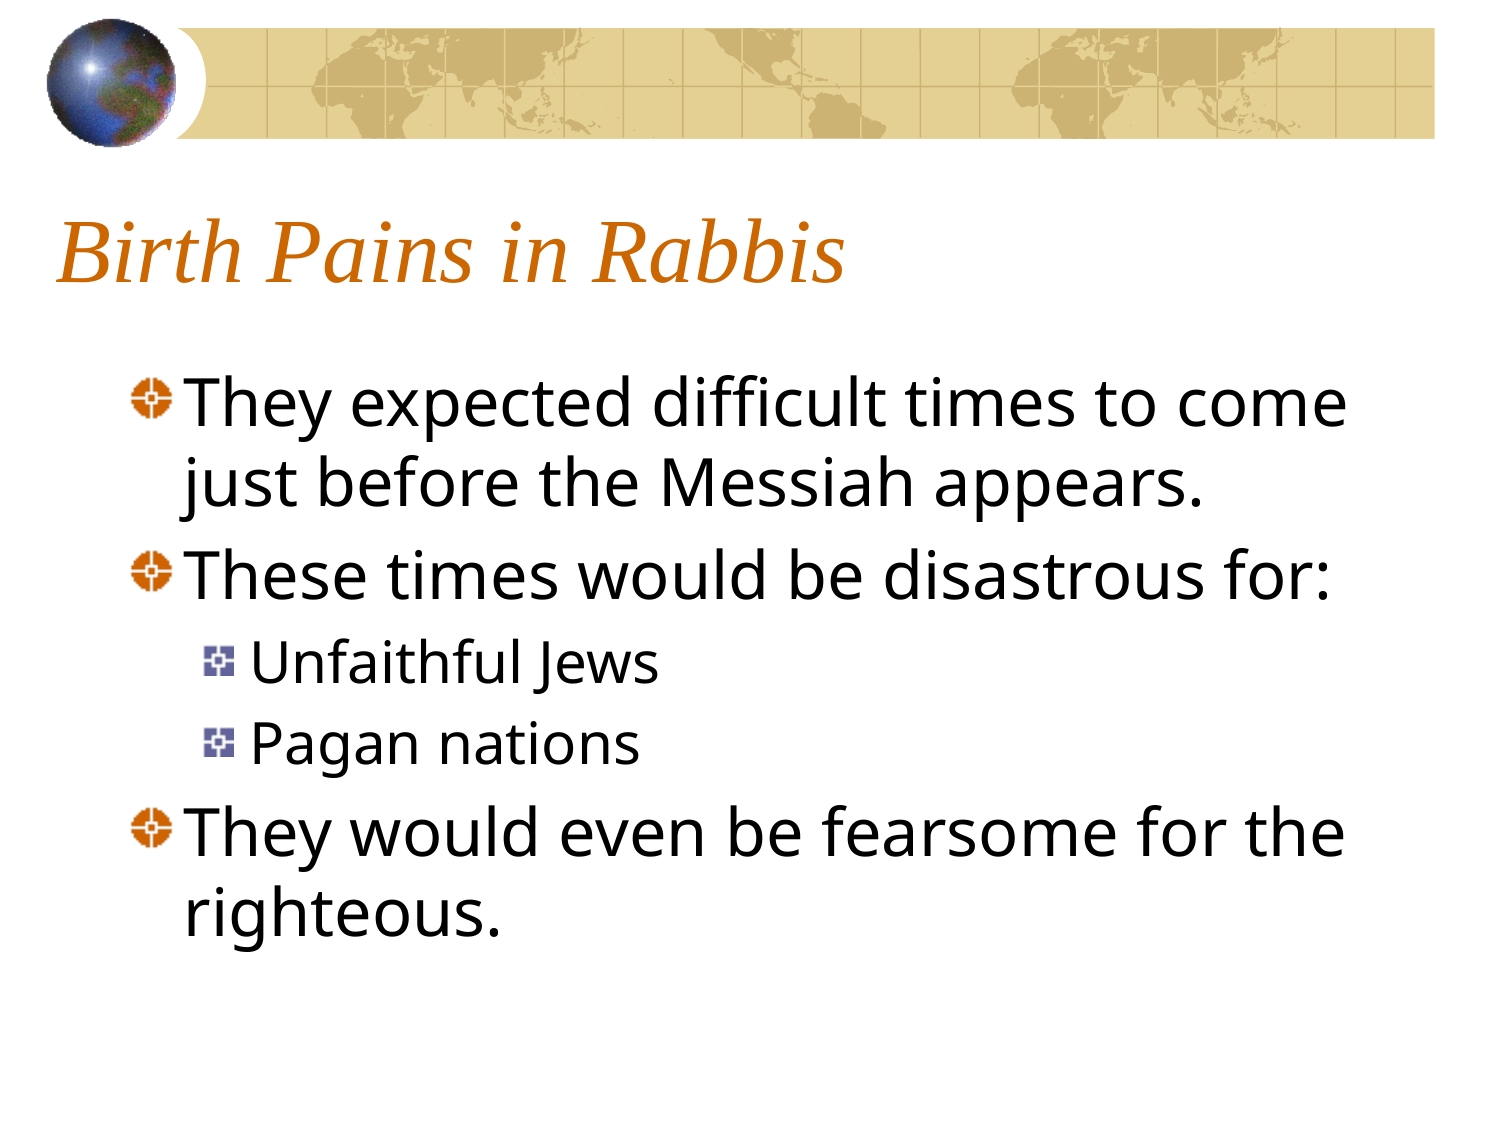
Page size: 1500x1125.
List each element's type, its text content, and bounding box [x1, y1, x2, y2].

picture [202, 726, 234, 757]
picture [127, 376, 175, 424]
picture [127, 549, 175, 597]
title Birth Pains in Rabbis [40, 152, 1316, 341]
list They expected difficult times to come just before the Messiah appears. These times would be disastrous for: Unfaithful Jews Pagan nations They would even be fearsome for the righteous. [112, 352, 1388, 1028]
picture [202, 644, 234, 676]
picture [127, 806, 175, 853]
picture [42, 14, 190, 151]
